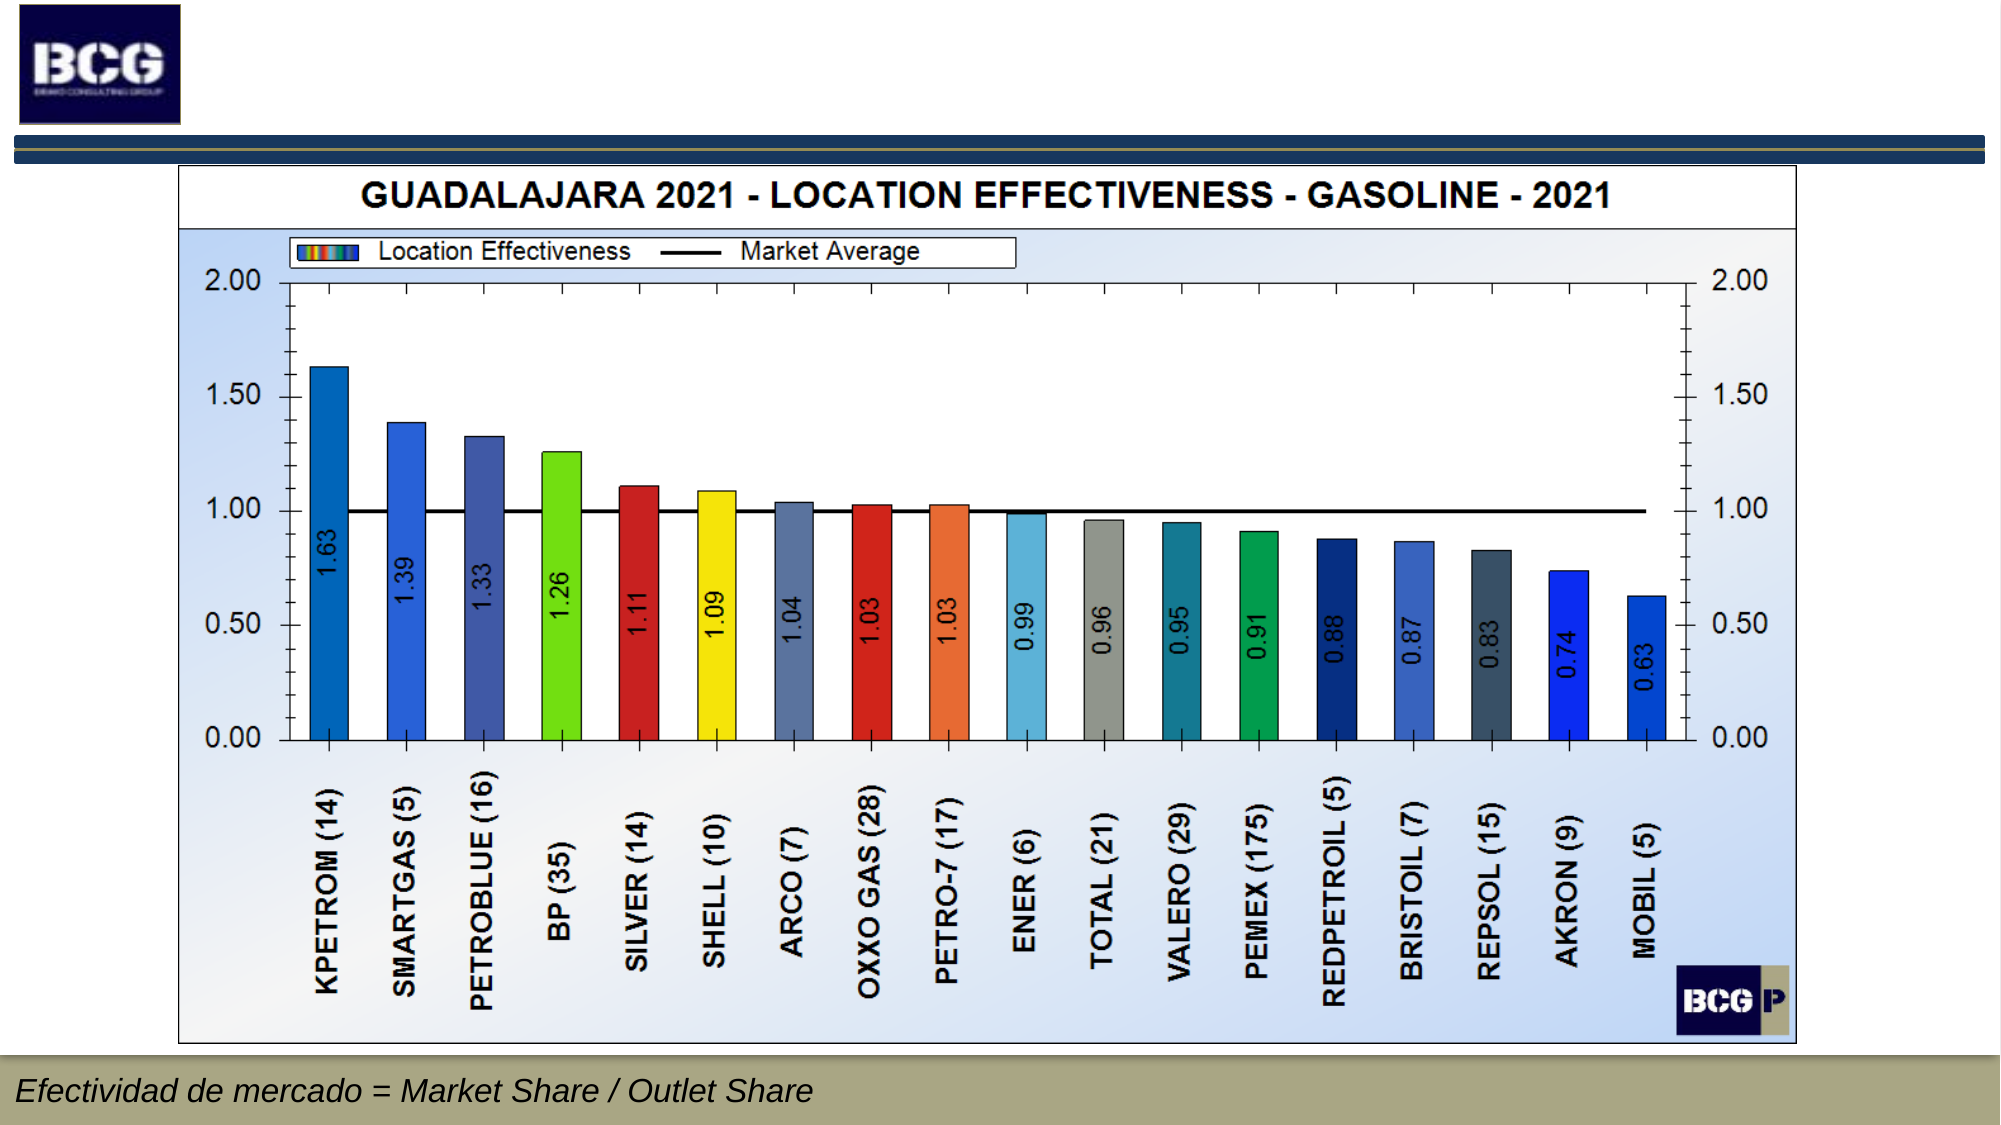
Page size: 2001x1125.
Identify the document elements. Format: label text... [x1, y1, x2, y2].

text_box Efectividad de mercado = Market Share / Outlet Share [0, 1061, 1695, 1117]
picture [178, 165, 1797, 1045]
picture [20, 5, 180, 124]
